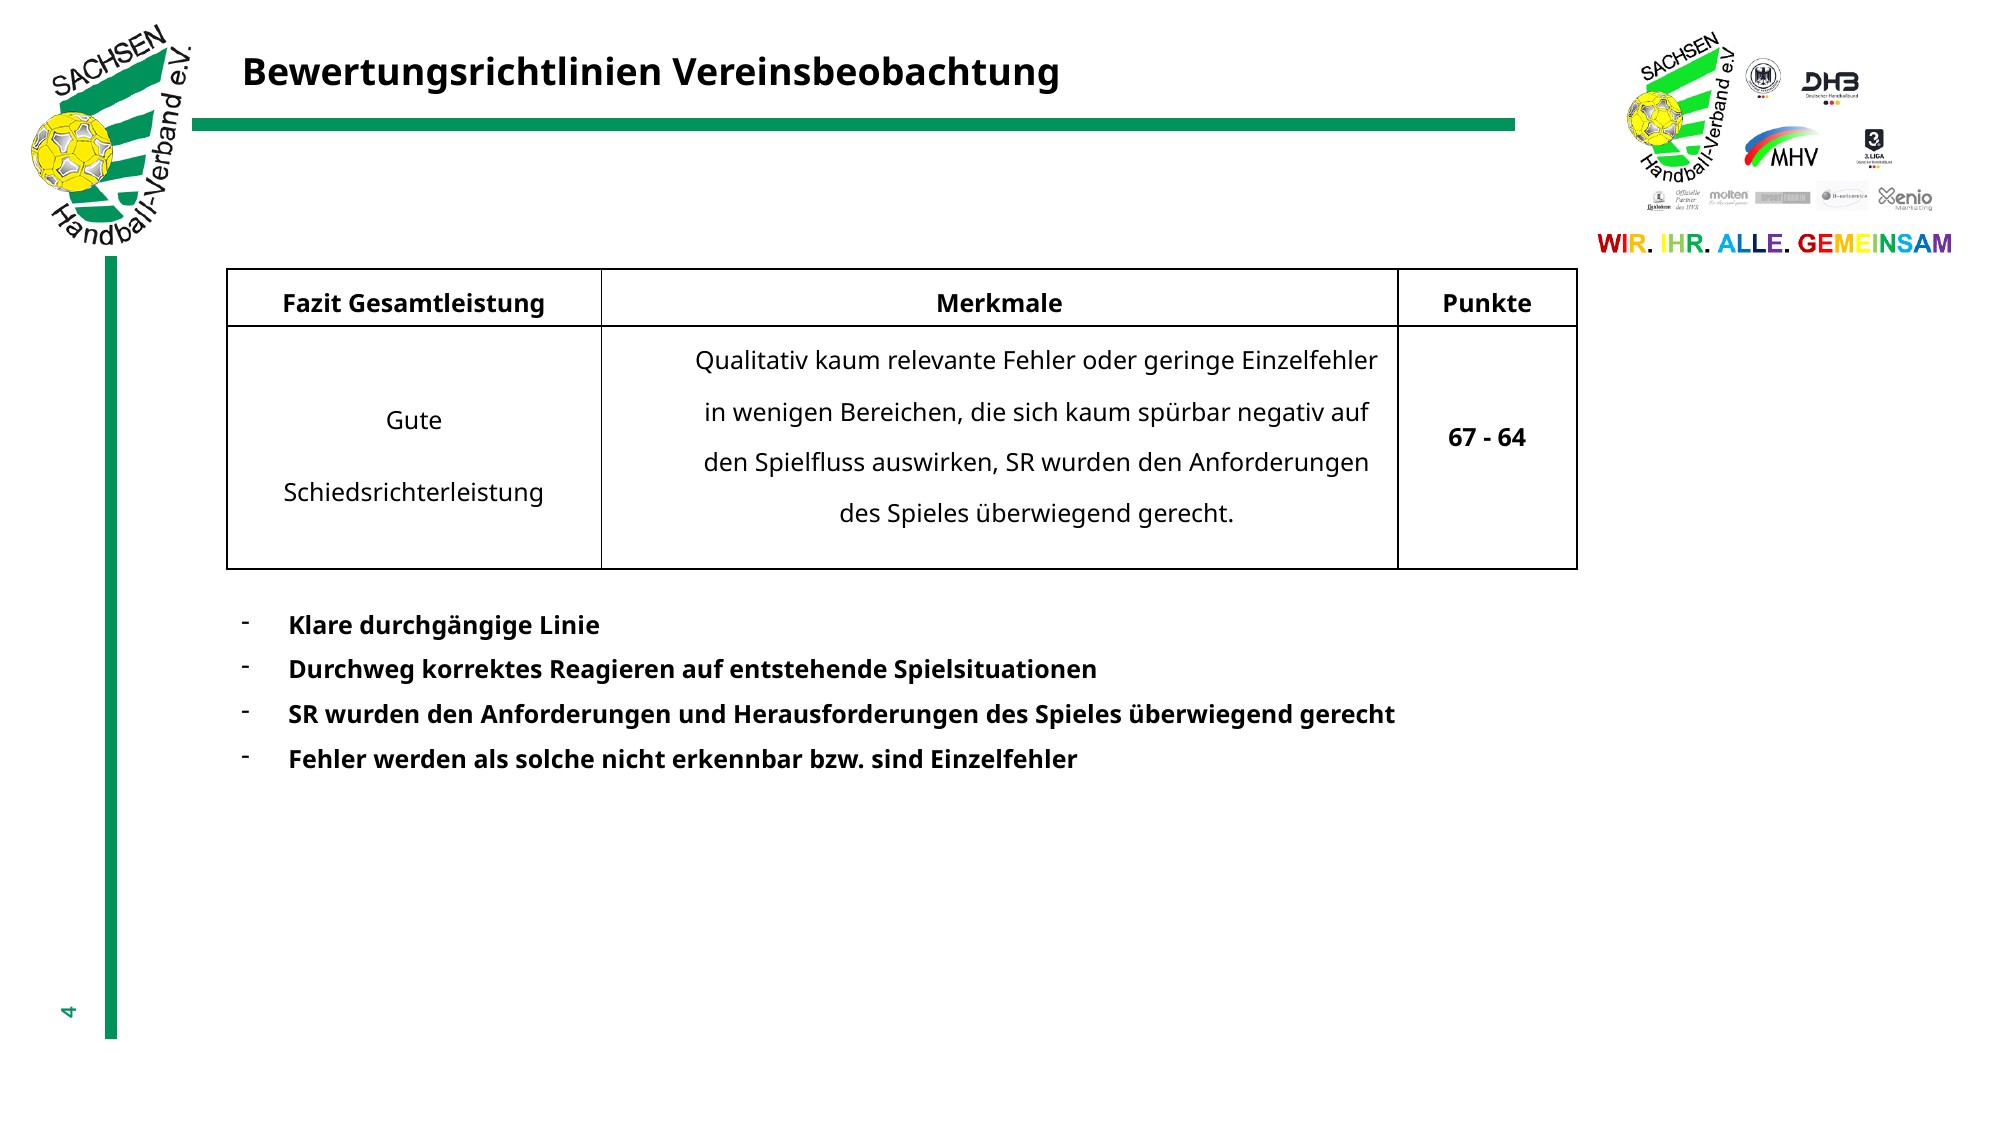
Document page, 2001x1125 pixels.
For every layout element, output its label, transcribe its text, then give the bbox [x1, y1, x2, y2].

table_cell 67 - 64 [1399, 327, 1576, 568]
slide_number 4 [37, 991, 97, 1066]
table_cell Qualitativ kaum relevante Fehler oder geringe Einzelfehler in wenigen Bereichen, die sich kaum spürbar negativ auf den Spielfluss auswirken, SR wurden den Anforderungen des Spieles überwiegend gerecht. [602, 327, 1397, 568]
text_box Klare durchgängige Linie Durchweg korrektes Reagieren auf entstehende Spielsituationen SR wurden den Anforderungen und Herausforderungen des Spieles überwiegend gerecht Fehler werden als solche nicht erkennbar bzw. sind Einzelfehler [226, 586, 1618, 917]
table_header Punkte [1399, 270, 1576, 325]
table_header Merkmale [602, 270, 1397, 325]
picture [31, 24, 191, 245]
picture [1577, 24, 1969, 276]
table_cell Gute Schiedsrichterleistung [228, 327, 601, 568]
title Bewertungsrichtlinien Vereinsbeobachtung [226, 44, 1526, 104]
table_header Fazit Gesamtleistung [228, 270, 601, 325]
